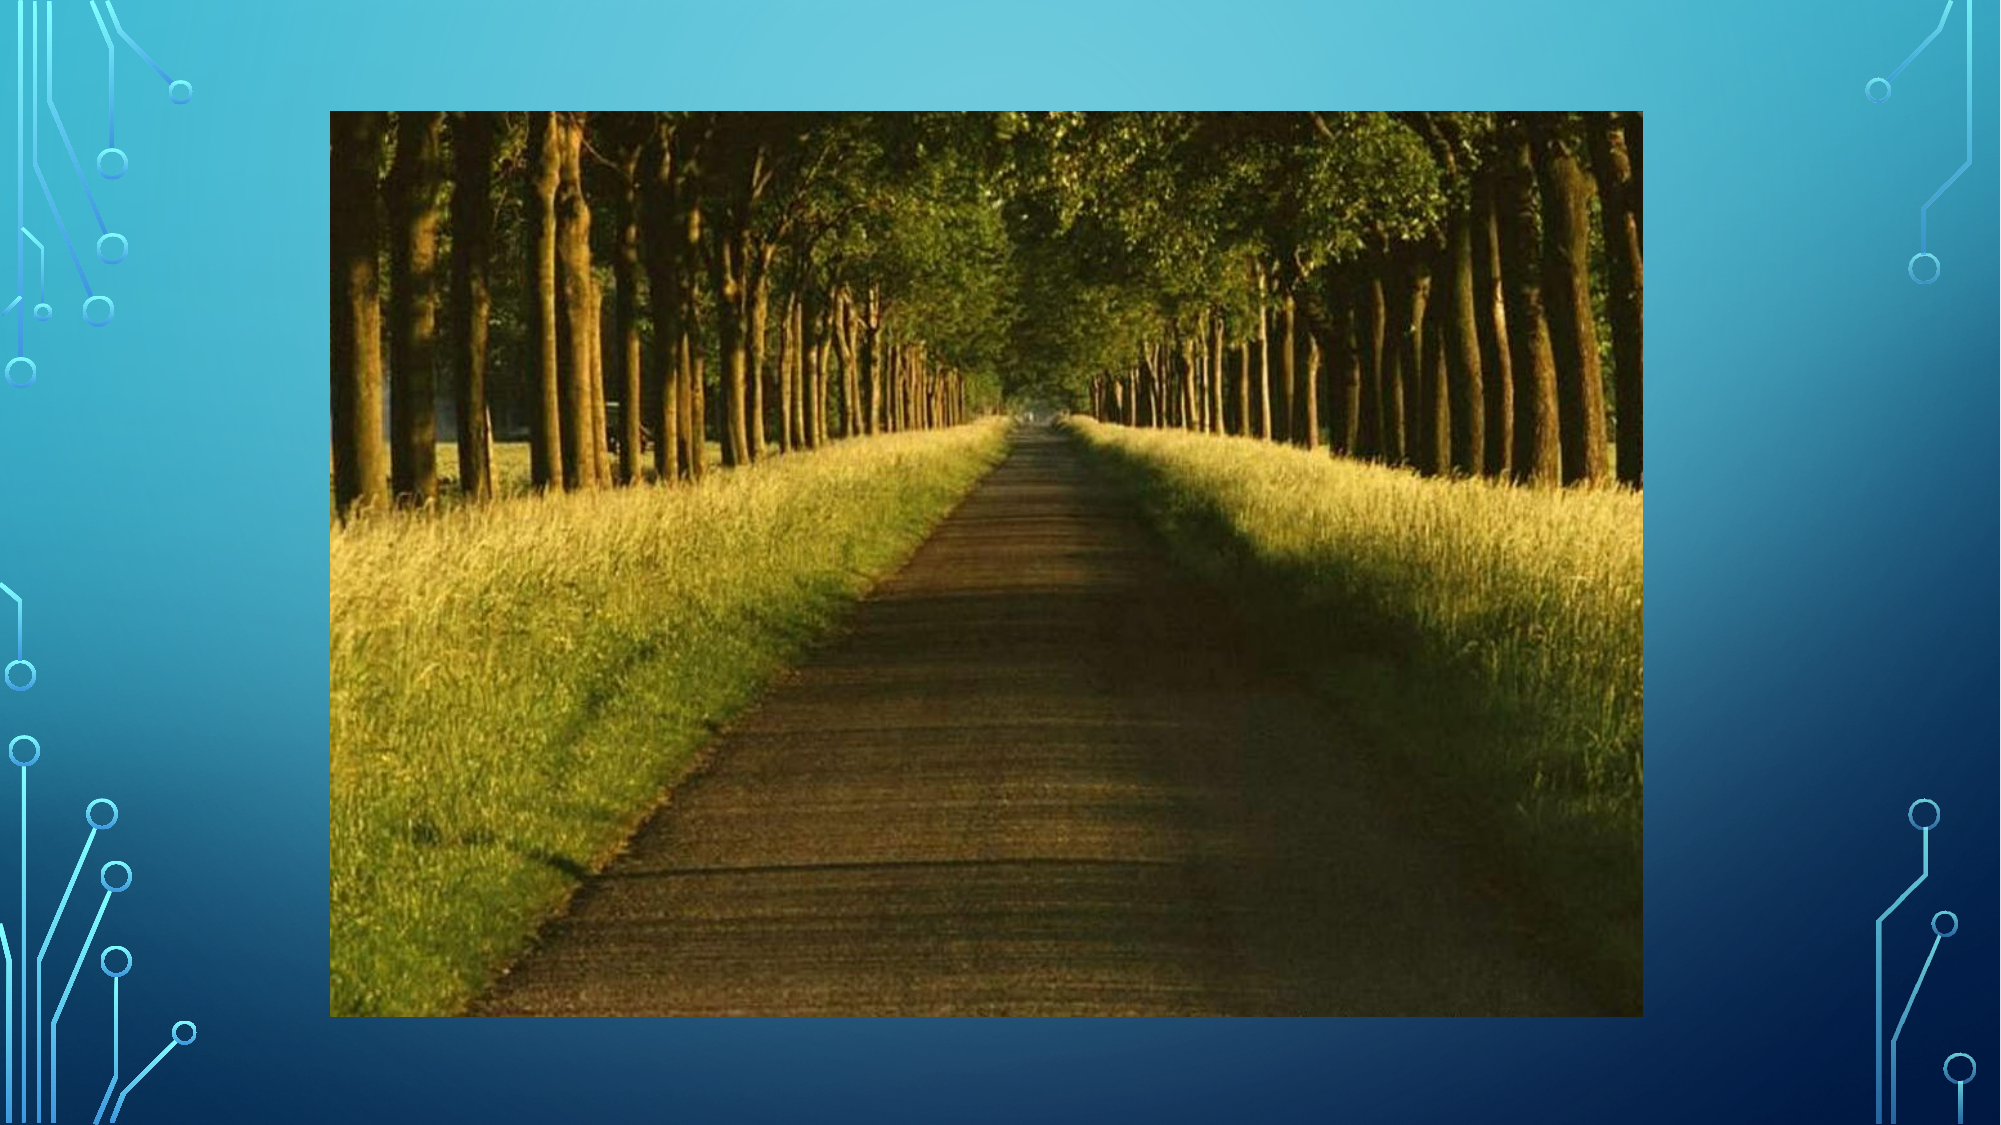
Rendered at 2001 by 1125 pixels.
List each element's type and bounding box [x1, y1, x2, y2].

picture [329, 111, 1643, 1017]
